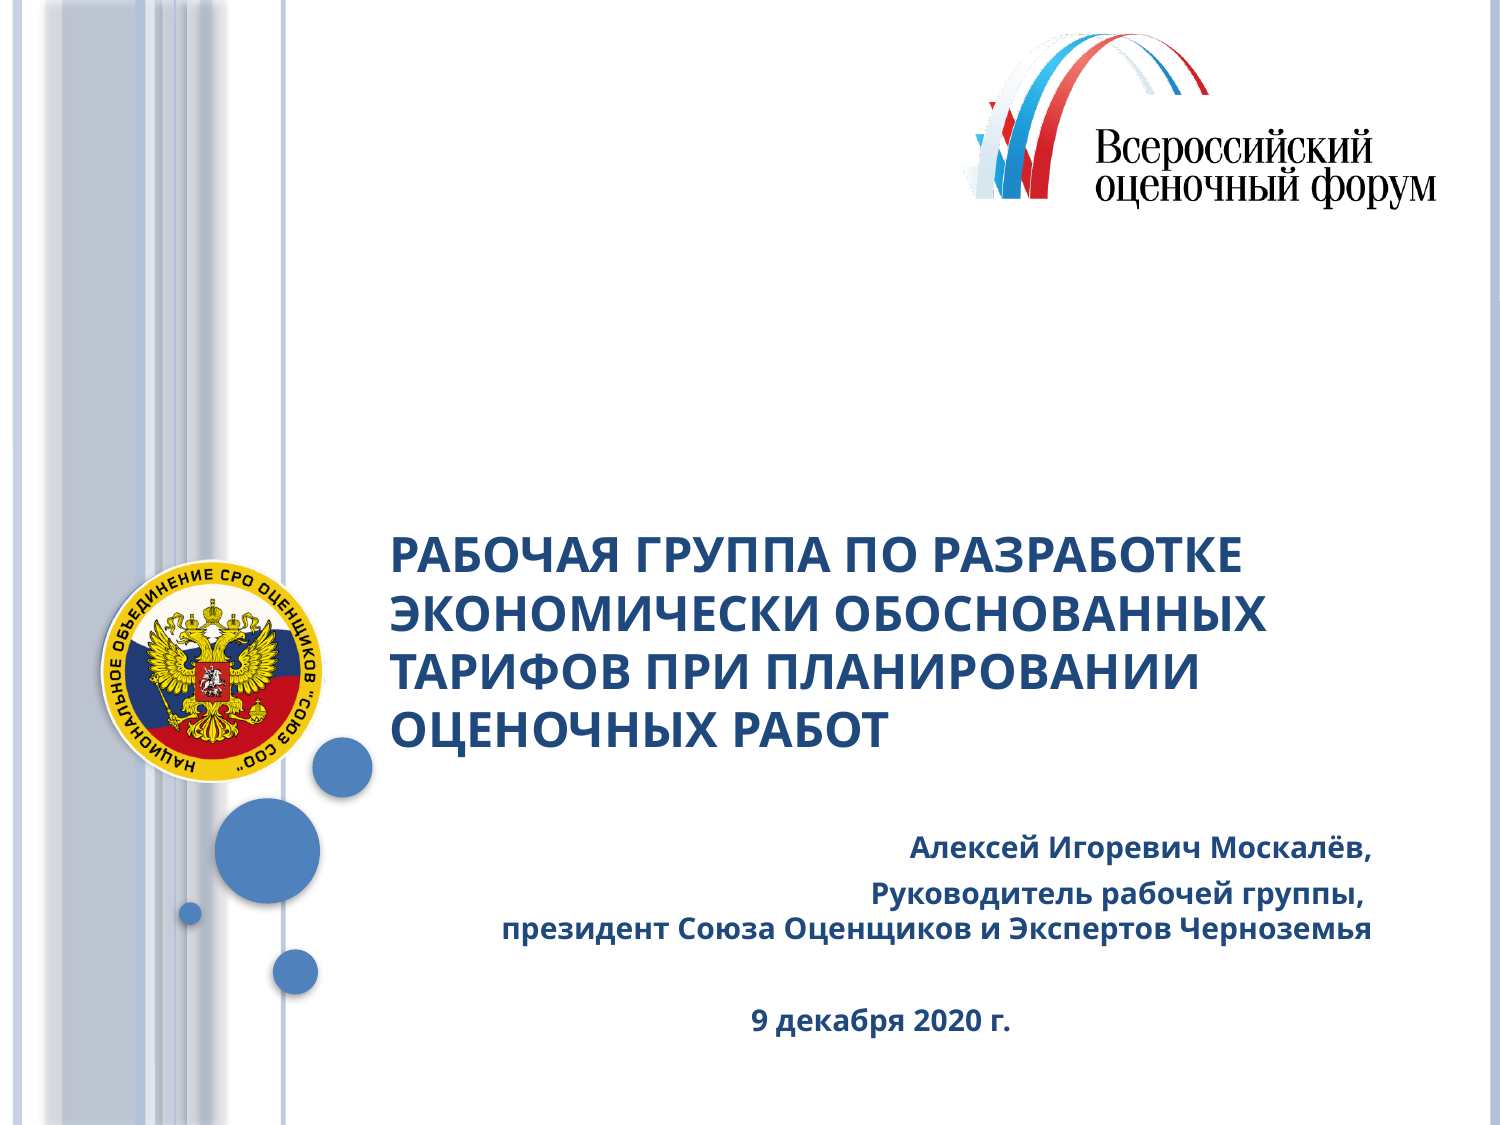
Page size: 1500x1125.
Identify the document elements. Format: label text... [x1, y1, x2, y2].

subtitle Алексей Игоревич Москалёв, Руководитель рабочей группы, президент Союза Оценщиков и Экспертов Черноземья 9 декабря 2020 г. [375, 820, 1388, 1046]
title Рабочая группа по разработке экономически обоснованных тарифов при планировании оценочных работ [375, 512, 1388, 820]
picture [99, 558, 325, 783]
picture [962, 30, 1436, 213]
